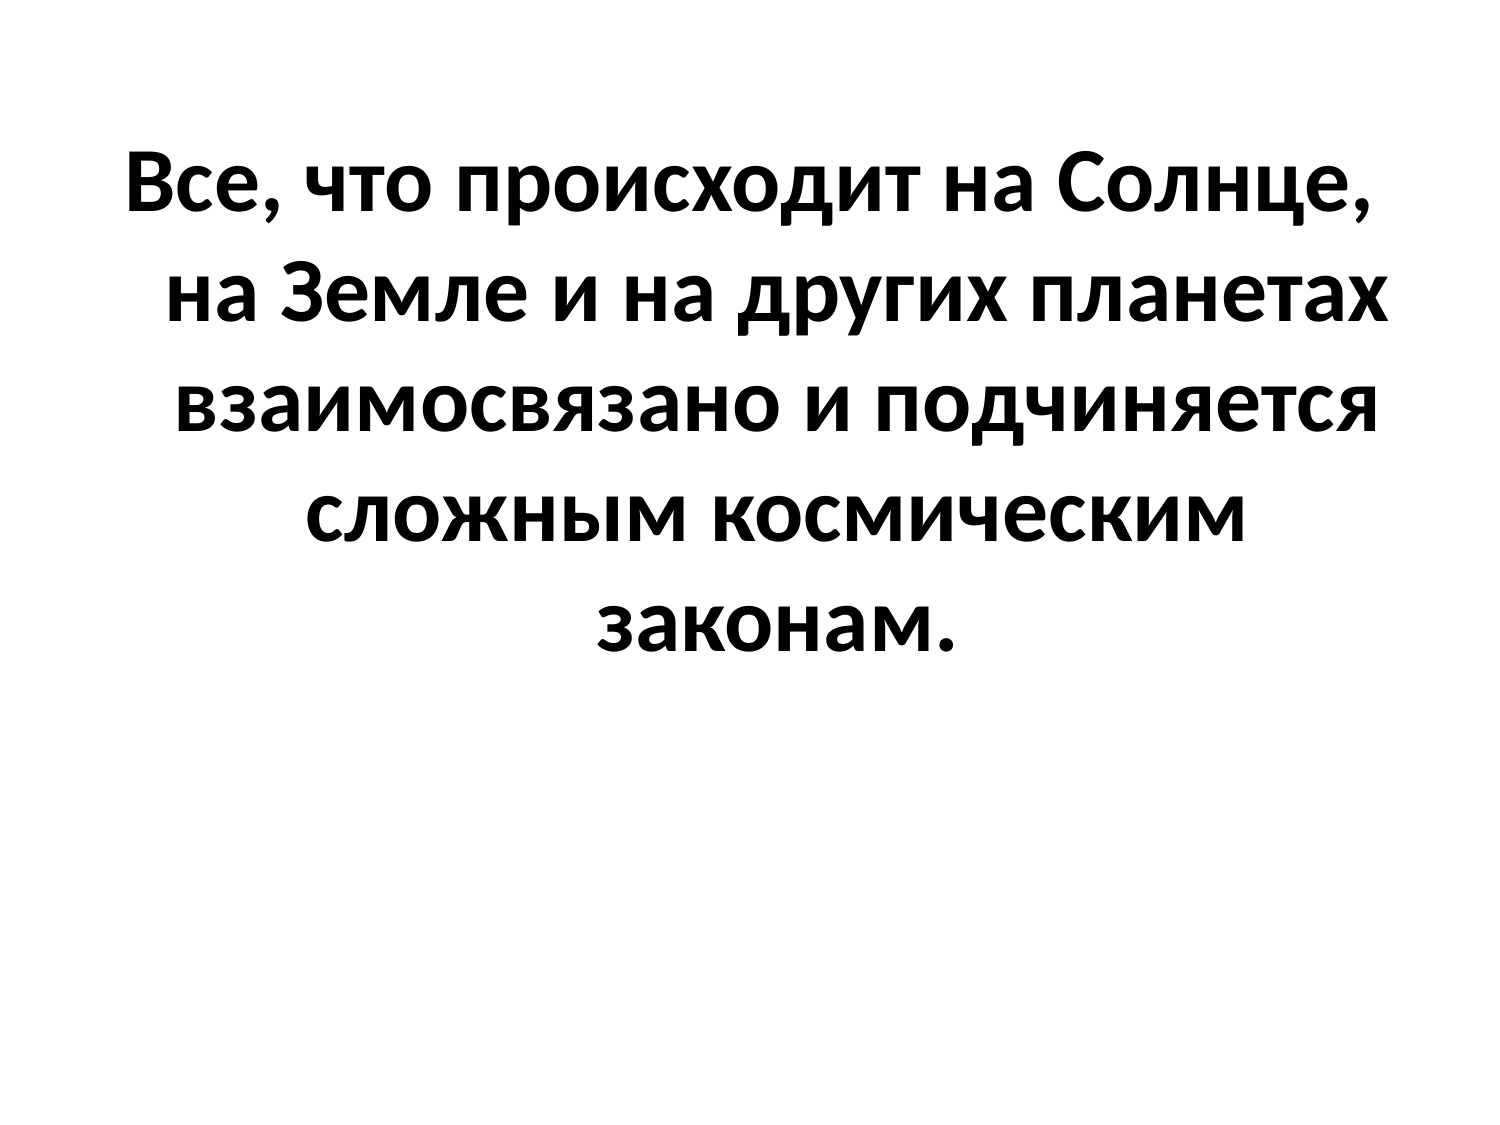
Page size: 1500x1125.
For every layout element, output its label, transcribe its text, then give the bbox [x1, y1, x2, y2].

list Все, что происходит на Солнце, на Земле и на других планетах взаимосвязано и подчиняется сложным космическим законам. [75, 112, 1425, 1005]
